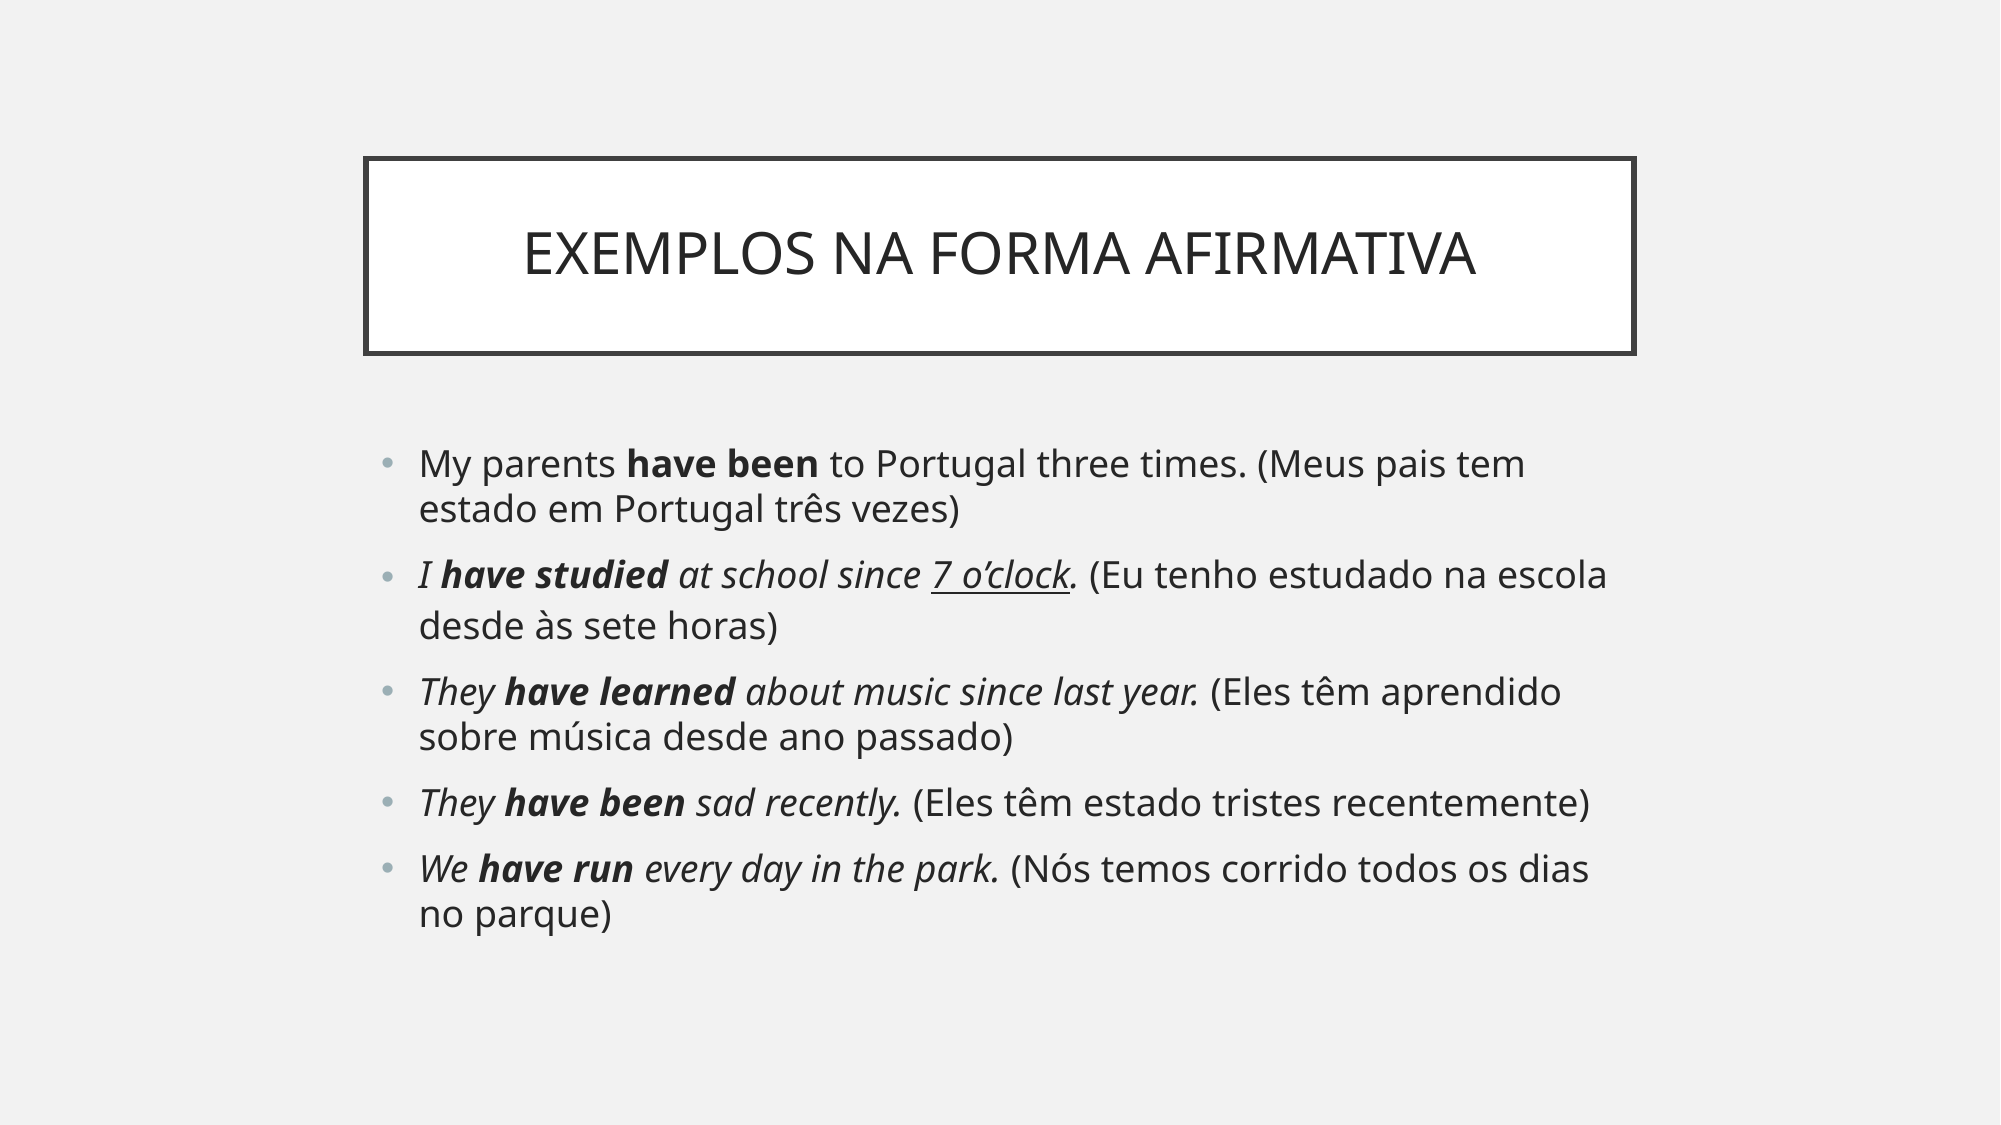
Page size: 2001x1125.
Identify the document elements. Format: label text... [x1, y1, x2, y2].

title EXEMPLOS NA FORMA AFIRMATIVA [363, 156, 1637, 356]
list My parents have been to Portugal three times. (Meus pais tem estado em Portugal três vezes) I have studied at school since 7 o’clock. (Eu tenho estudado na escola desde às sete horas) They have learned about music since last year. (Eles têm aprendido sobre música desde ano passado) They have been sad recently. (Eles têm estado tristes recentemente) We have run every day in the park. (Nós temos corrido todos os dias no parque) [366, 432, 1634, 942]
